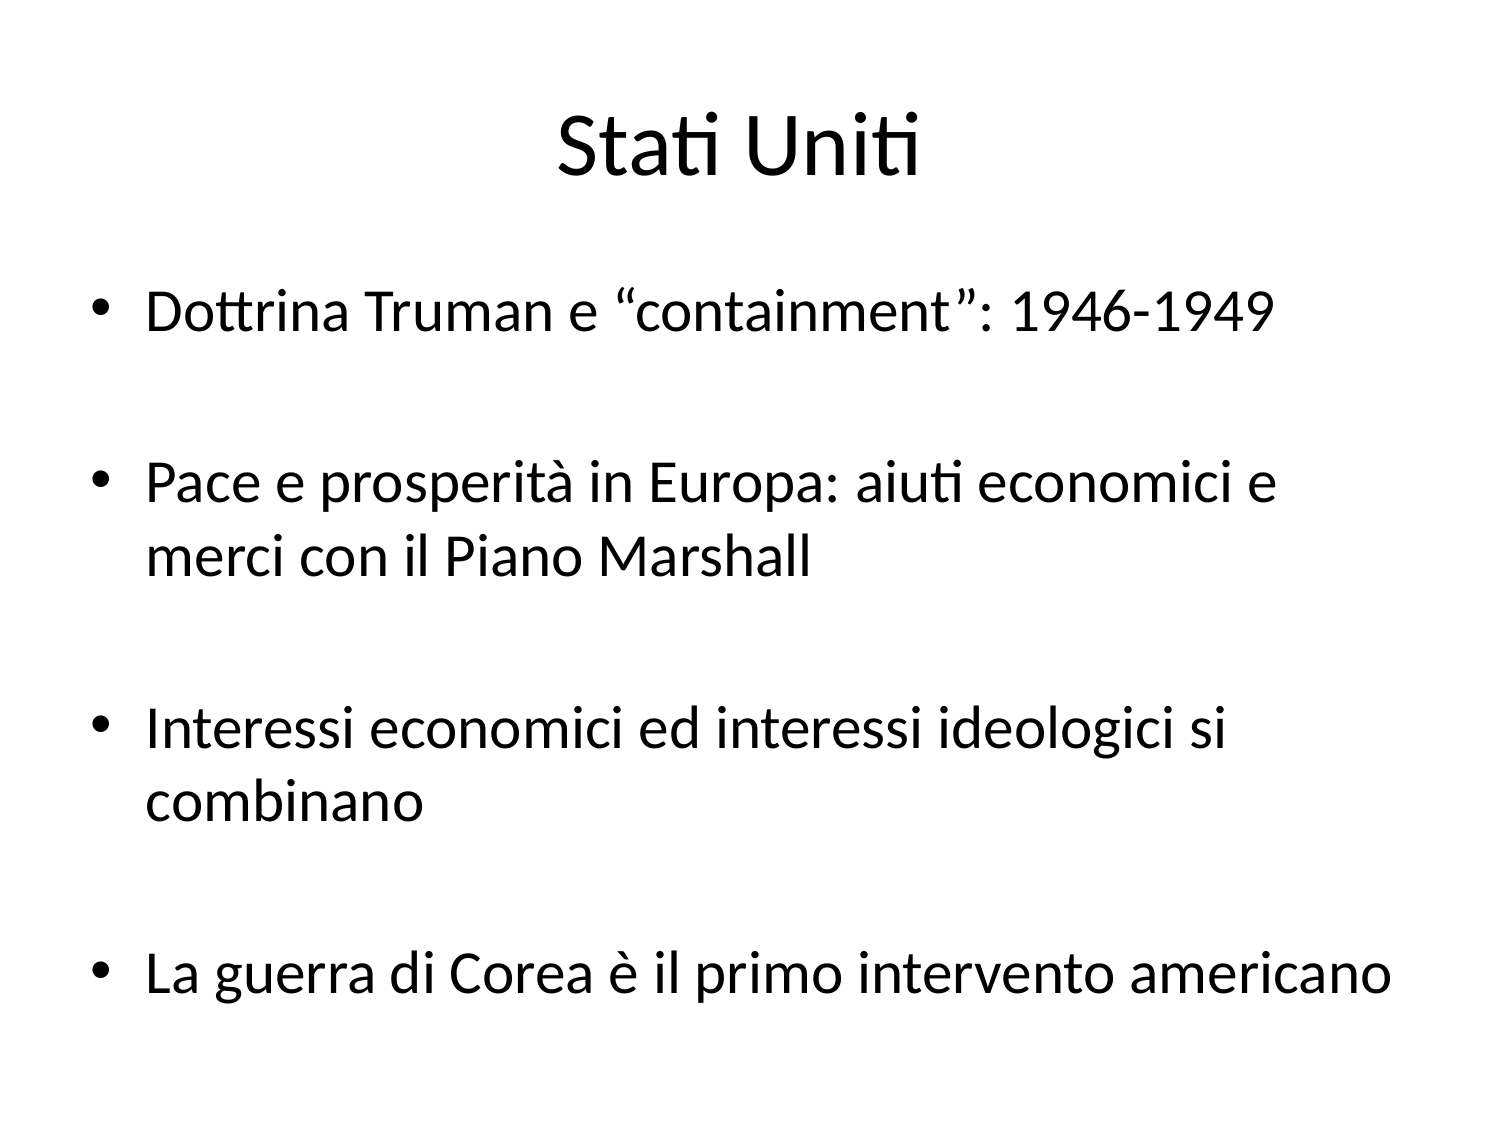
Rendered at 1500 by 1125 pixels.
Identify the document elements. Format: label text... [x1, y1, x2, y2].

title Stati Uniti [75, 45, 1425, 233]
list Dottrina Truman e “containment”: 1946-1949 Pace e prosperità in Europa: aiuti economici e merci con il Piano Marshall Interessi economici ed interessi ideologici si combinano La guerra di Corea è il primo intervento americano [75, 262, 1425, 1088]
